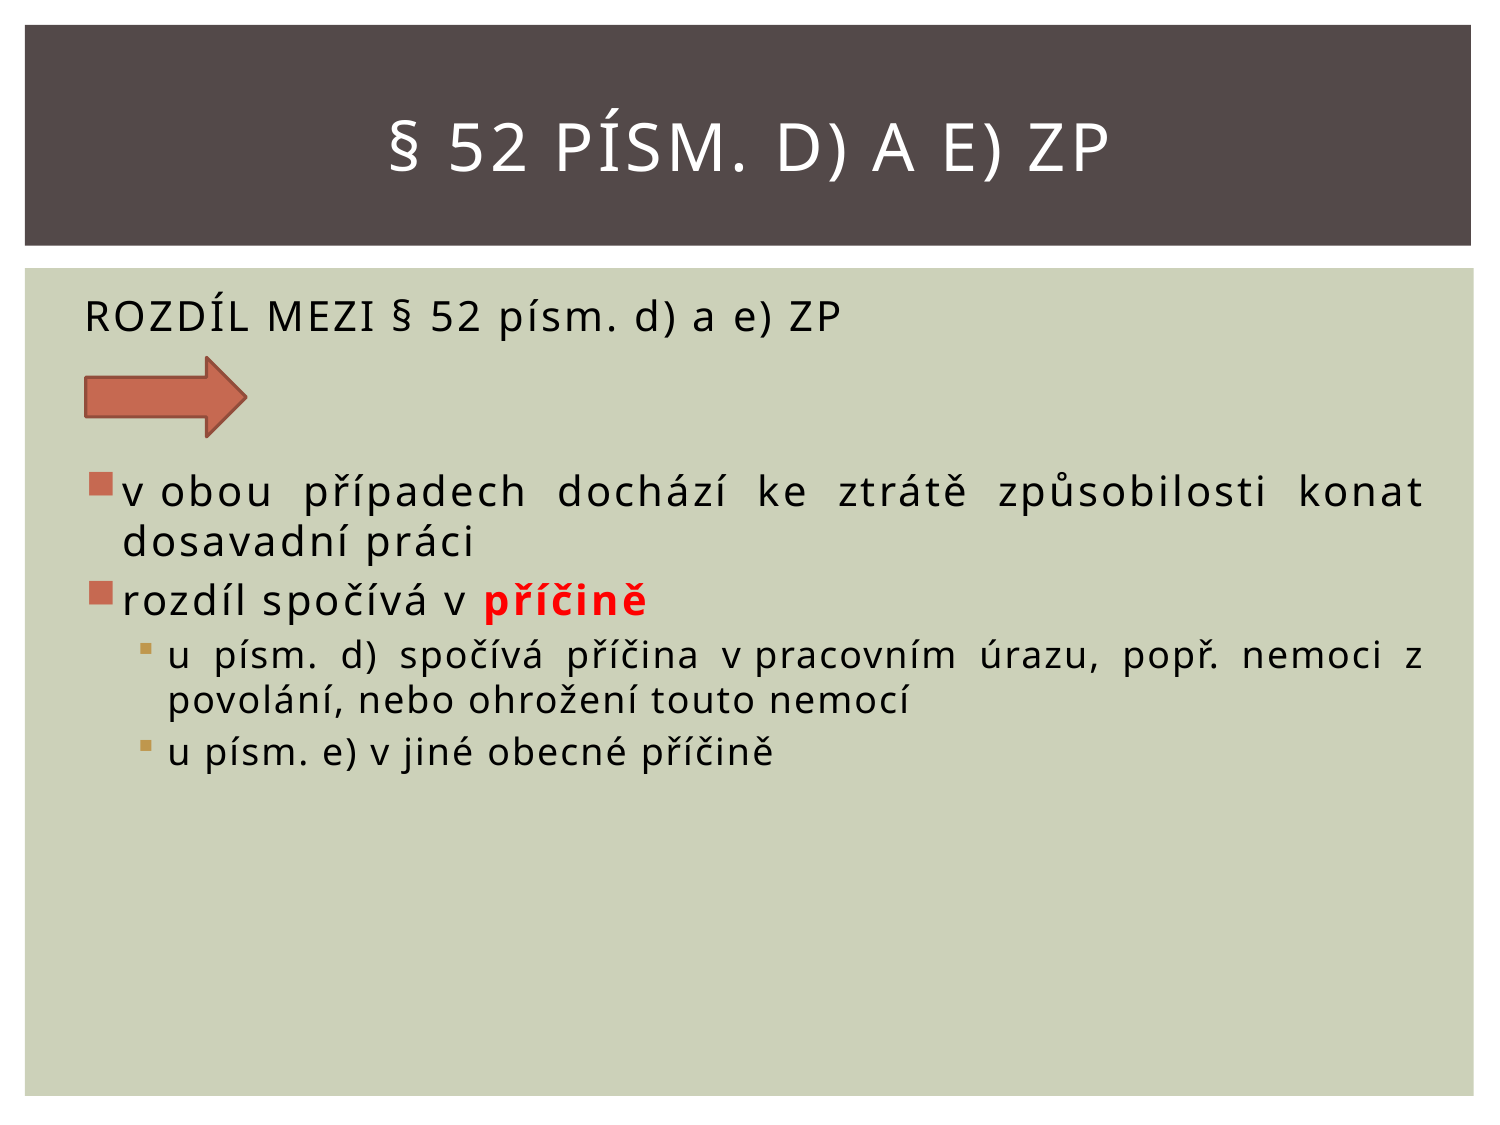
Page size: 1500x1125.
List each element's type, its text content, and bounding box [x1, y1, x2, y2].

list ROZDÍL MEZI § 52 písm. d) a e) ZP v obou případech dochází ke ztrátě způsobilosti konat dosavadní práci rozdíl spočívá v příčině u písm. d) spočívá příčina v pracovním úrazu, popř. nemoci z povolání, nebo ohrožení touto nemocí u písm. e) v jiné obecné příčině [62, 281, 1442, 1005]
text_box [84, 355, 248, 439]
title § 52 písm. D) a E) ZP [62, 58, 1438, 232]
